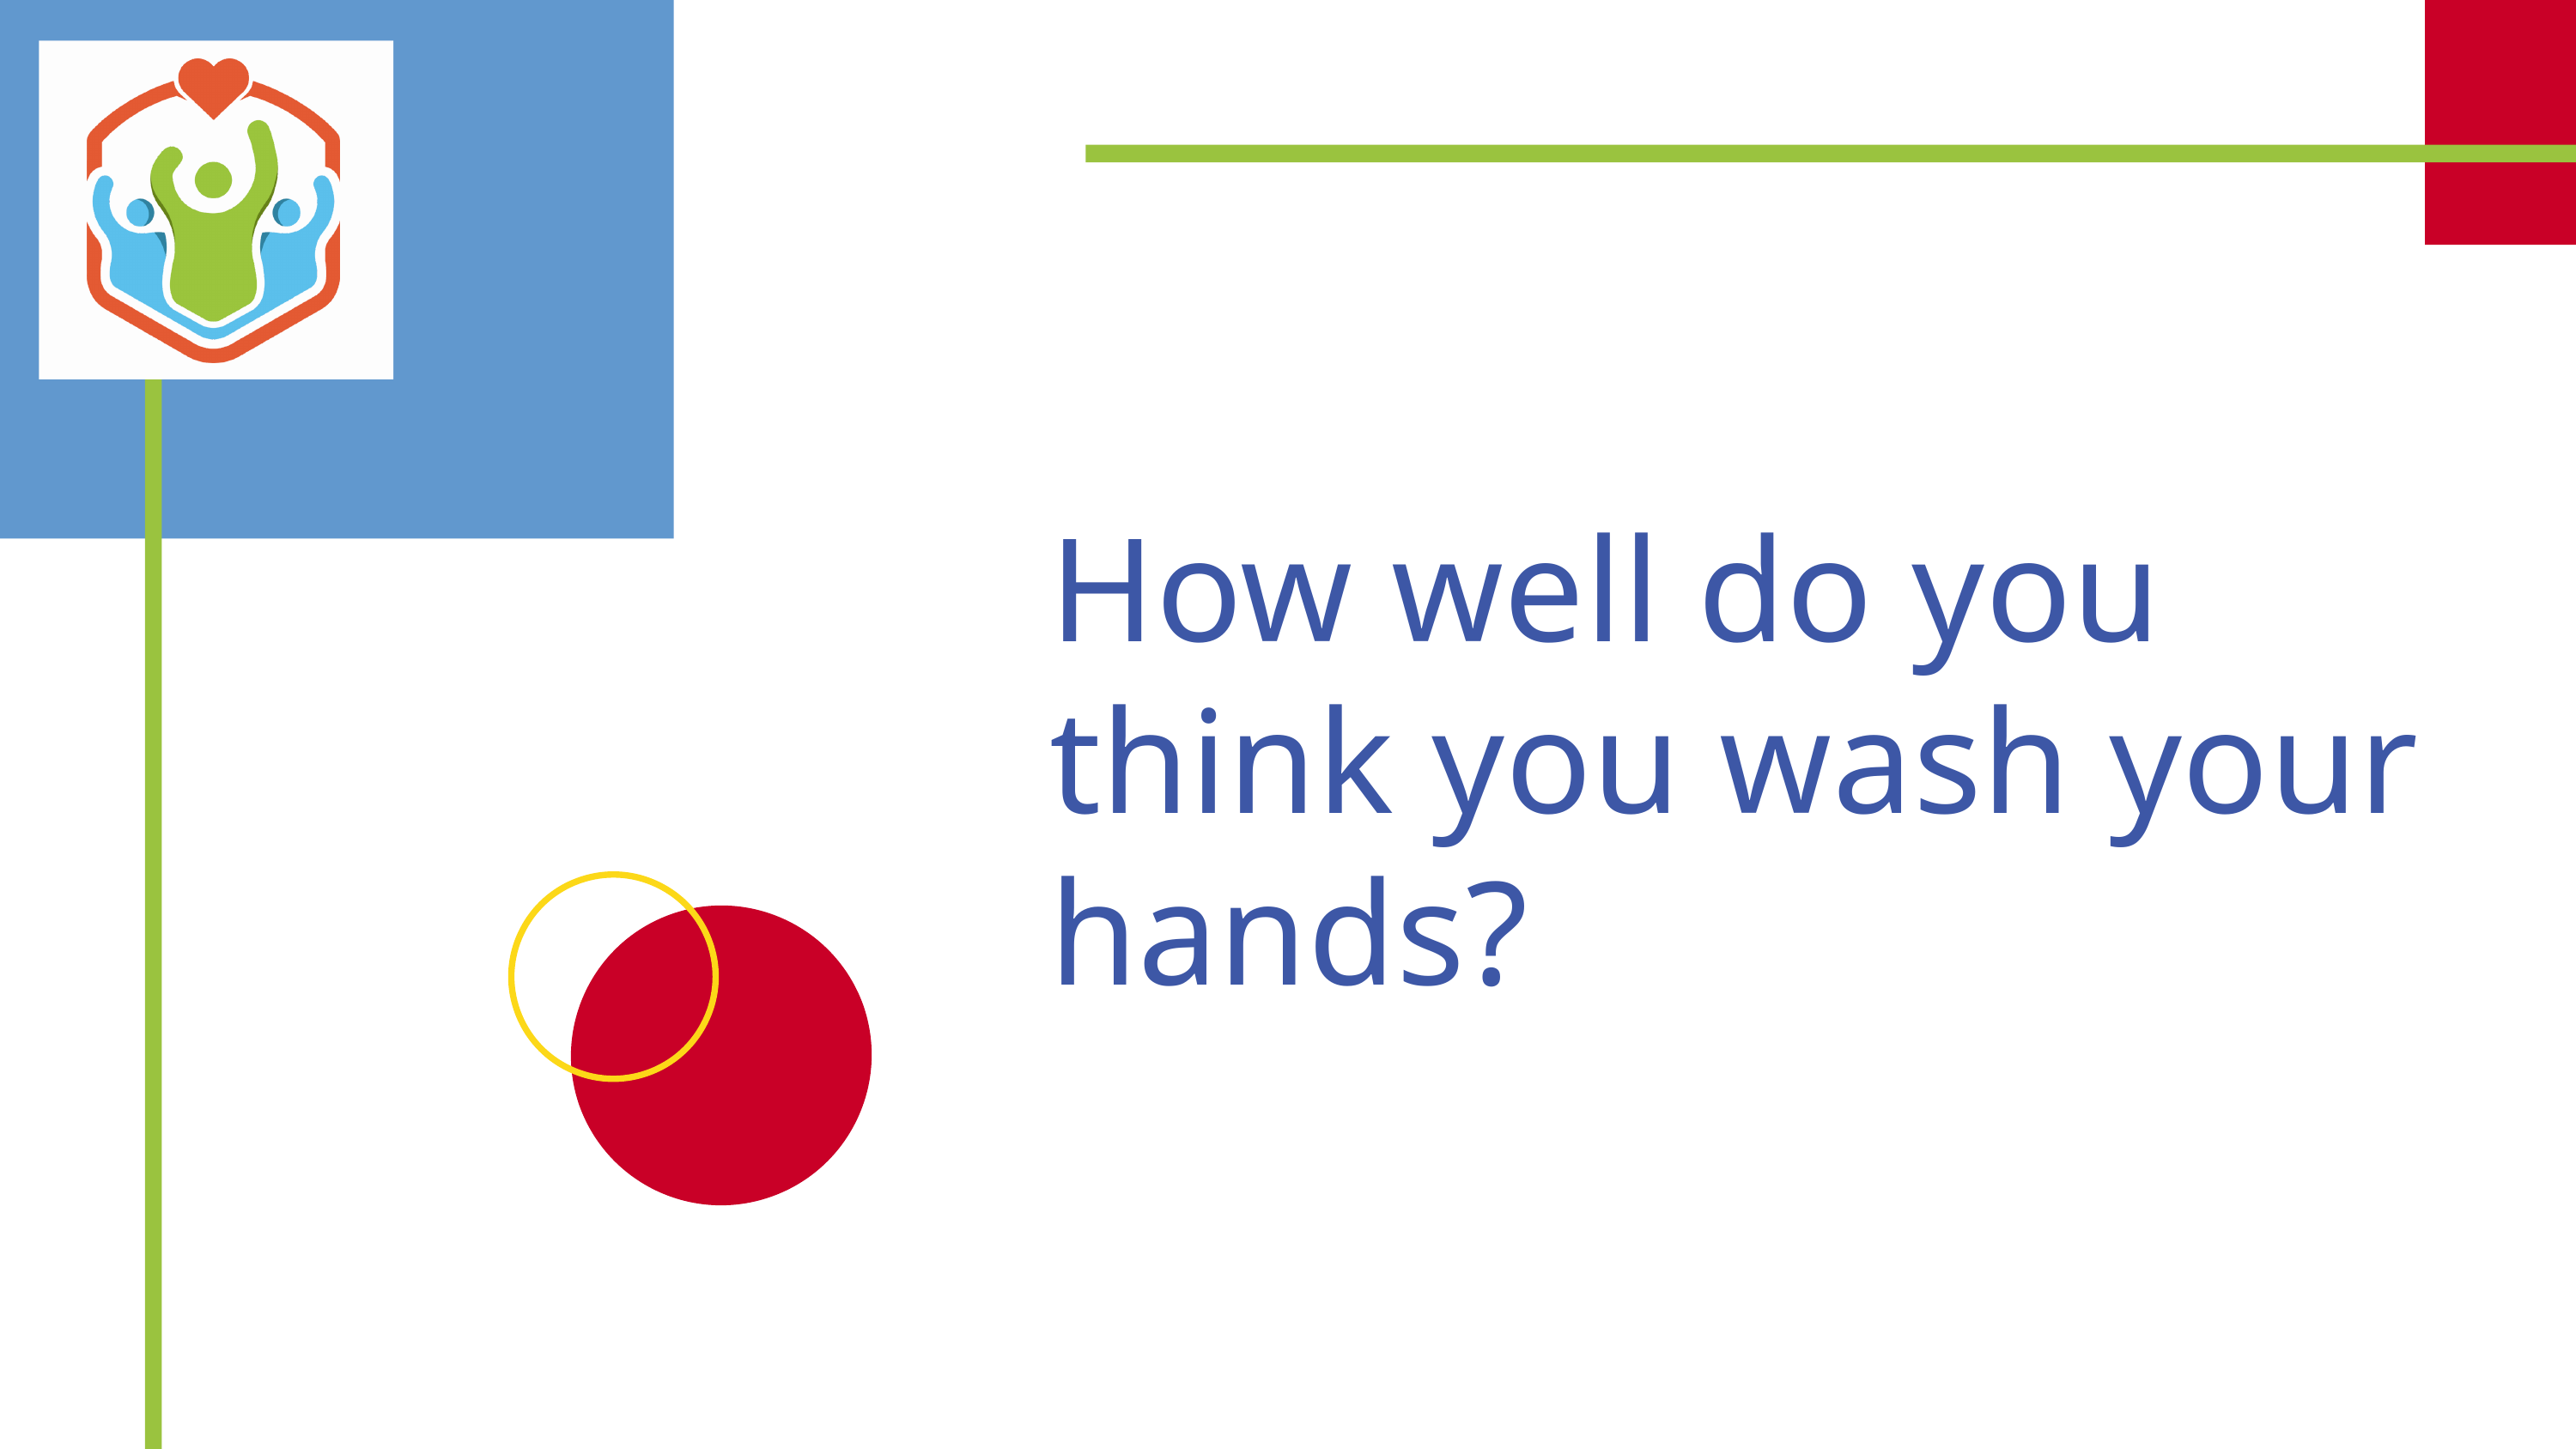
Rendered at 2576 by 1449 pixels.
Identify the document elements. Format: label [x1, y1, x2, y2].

text_box [1085, 144, 2576, 163]
text_box [39, 40, 394, 380]
text_box [144, 386, 162, 1449]
text_box [0, 0, 674, 539]
text_box [570, 904, 872, 1207]
text_box [2425, 163, 2576, 246]
text_box [507, 870, 720, 1082]
text_box [1048, 498, 2426, 992]
text_box [2425, 0, 2576, 144]
